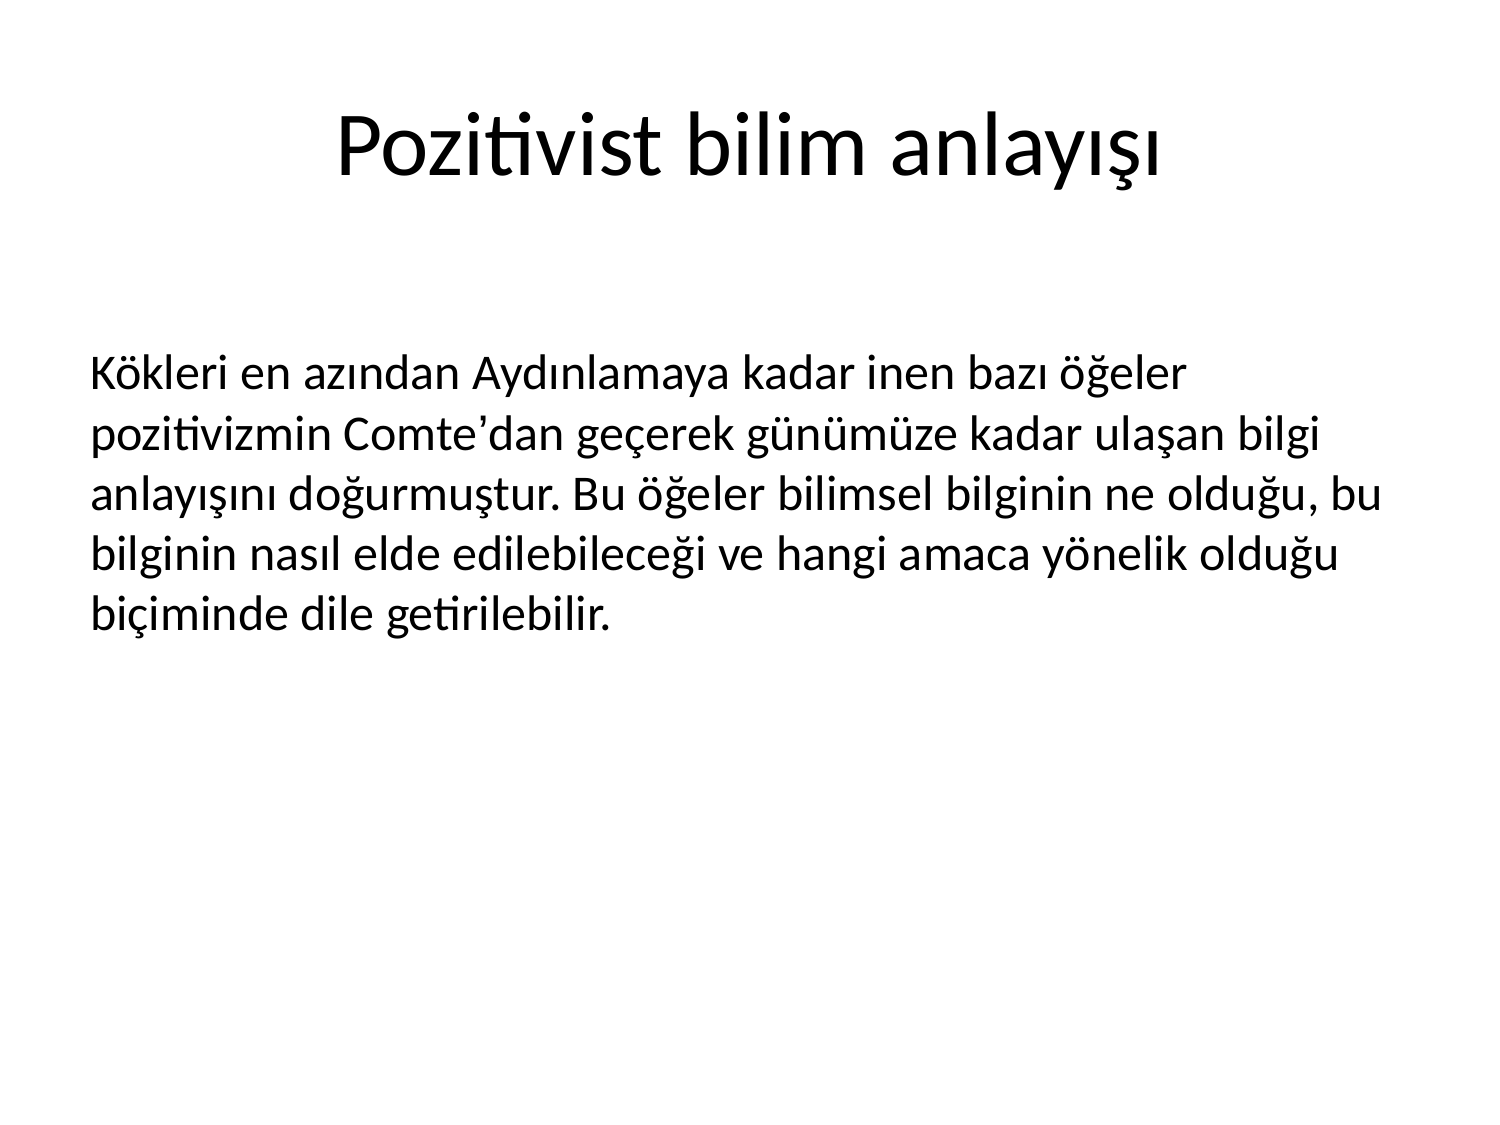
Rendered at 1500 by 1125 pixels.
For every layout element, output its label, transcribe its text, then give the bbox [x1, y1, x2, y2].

title Pozitivist bilim anlayışı [75, 45, 1425, 233]
list Kökleri en azından Aydınlamaya kadar inen bazı öğeler pozitivizmin Comte’dan geçerek günümüze kadar ulaşan bilgi anlayışını doğurmuştur. Bu öğeler bilimsel bilginin ne olduğu, bu bilginin nasıl elde edilebileceği ve hangi amaca yönelik olduğu biçiminde dile getirilebilir. [75, 262, 1425, 1005]
